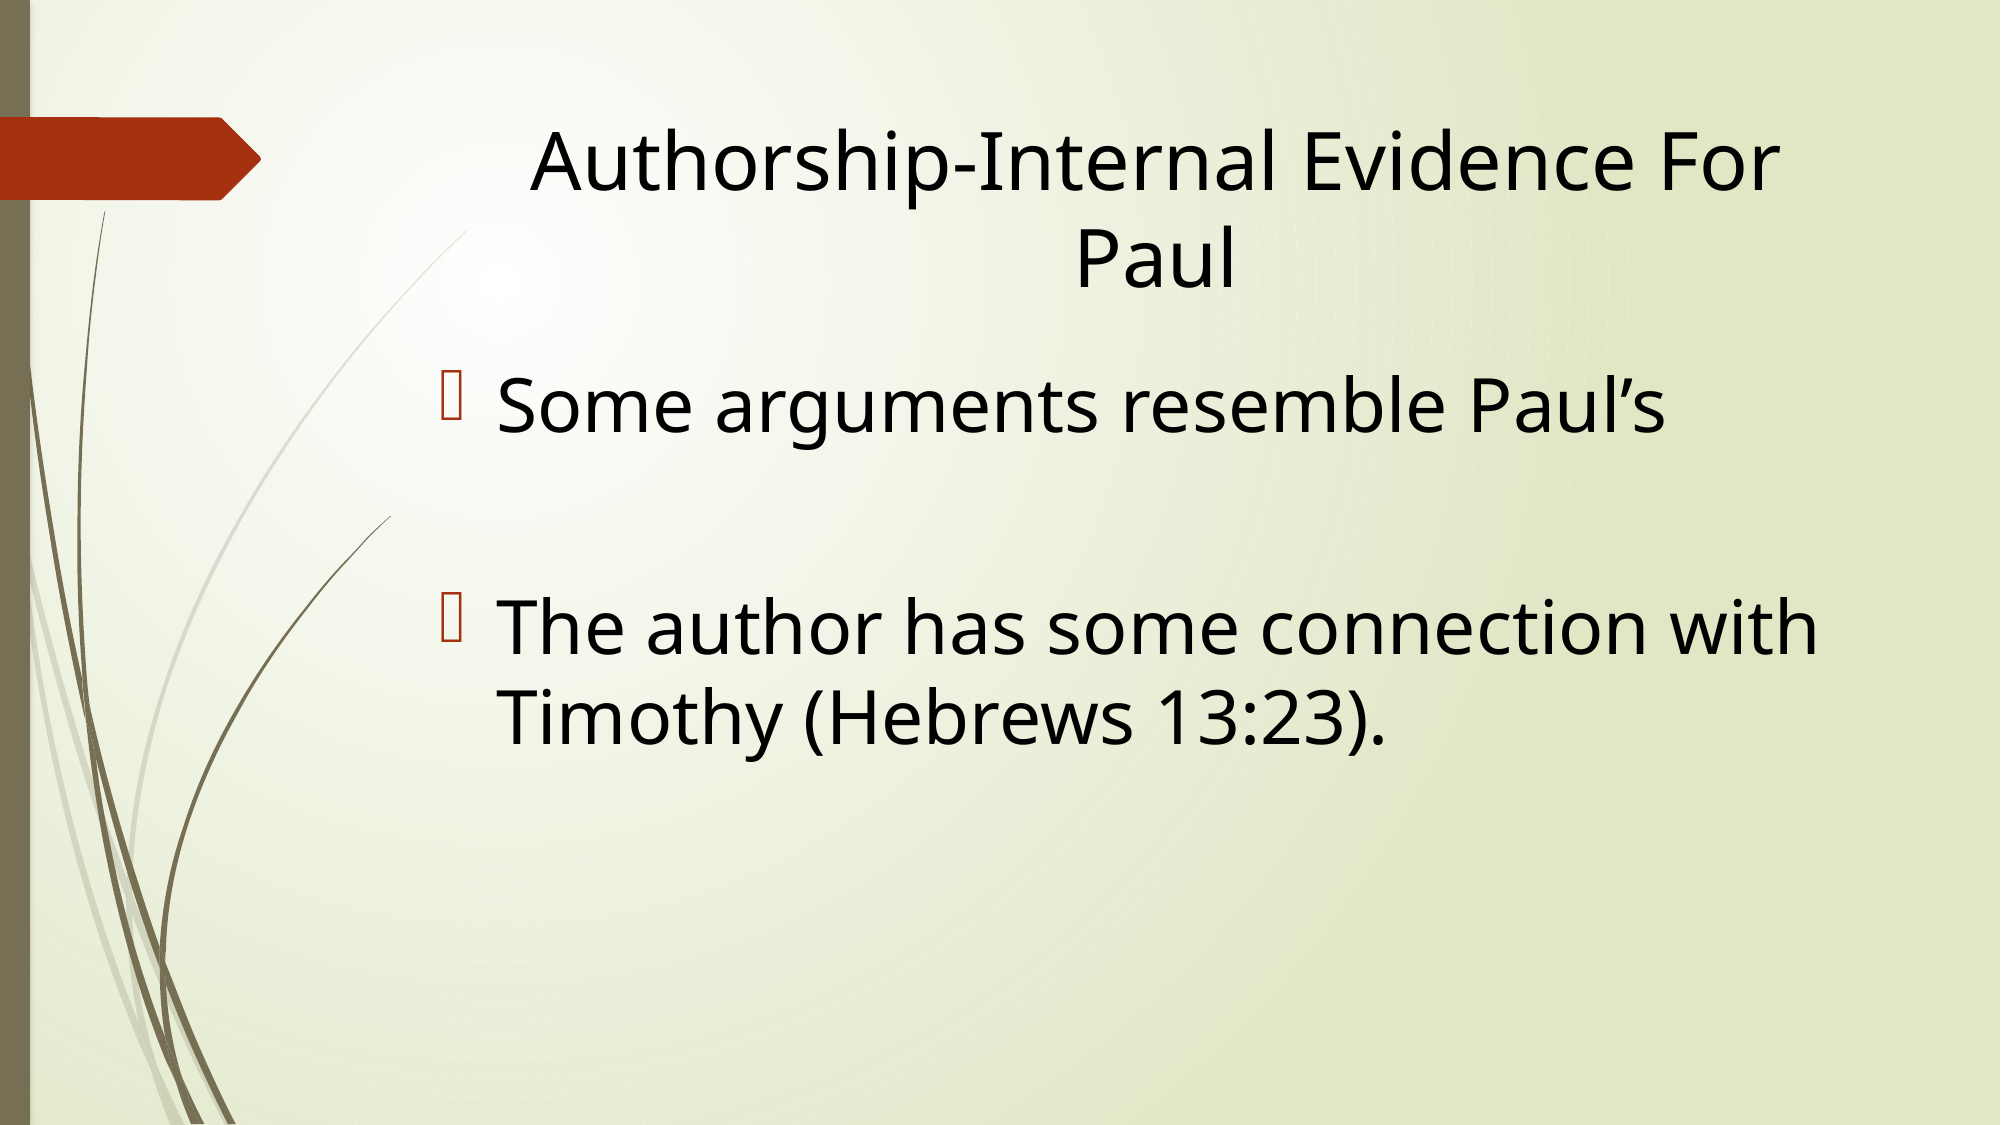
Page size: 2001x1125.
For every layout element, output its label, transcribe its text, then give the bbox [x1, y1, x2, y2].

list Some arguments resemble Paul’s The author has some connection with Timothy (Hebrews 13:23). [424, 350, 1888, 970]
title Authorship-Internal Evidence For Paul [425, 102, 1888, 313]
